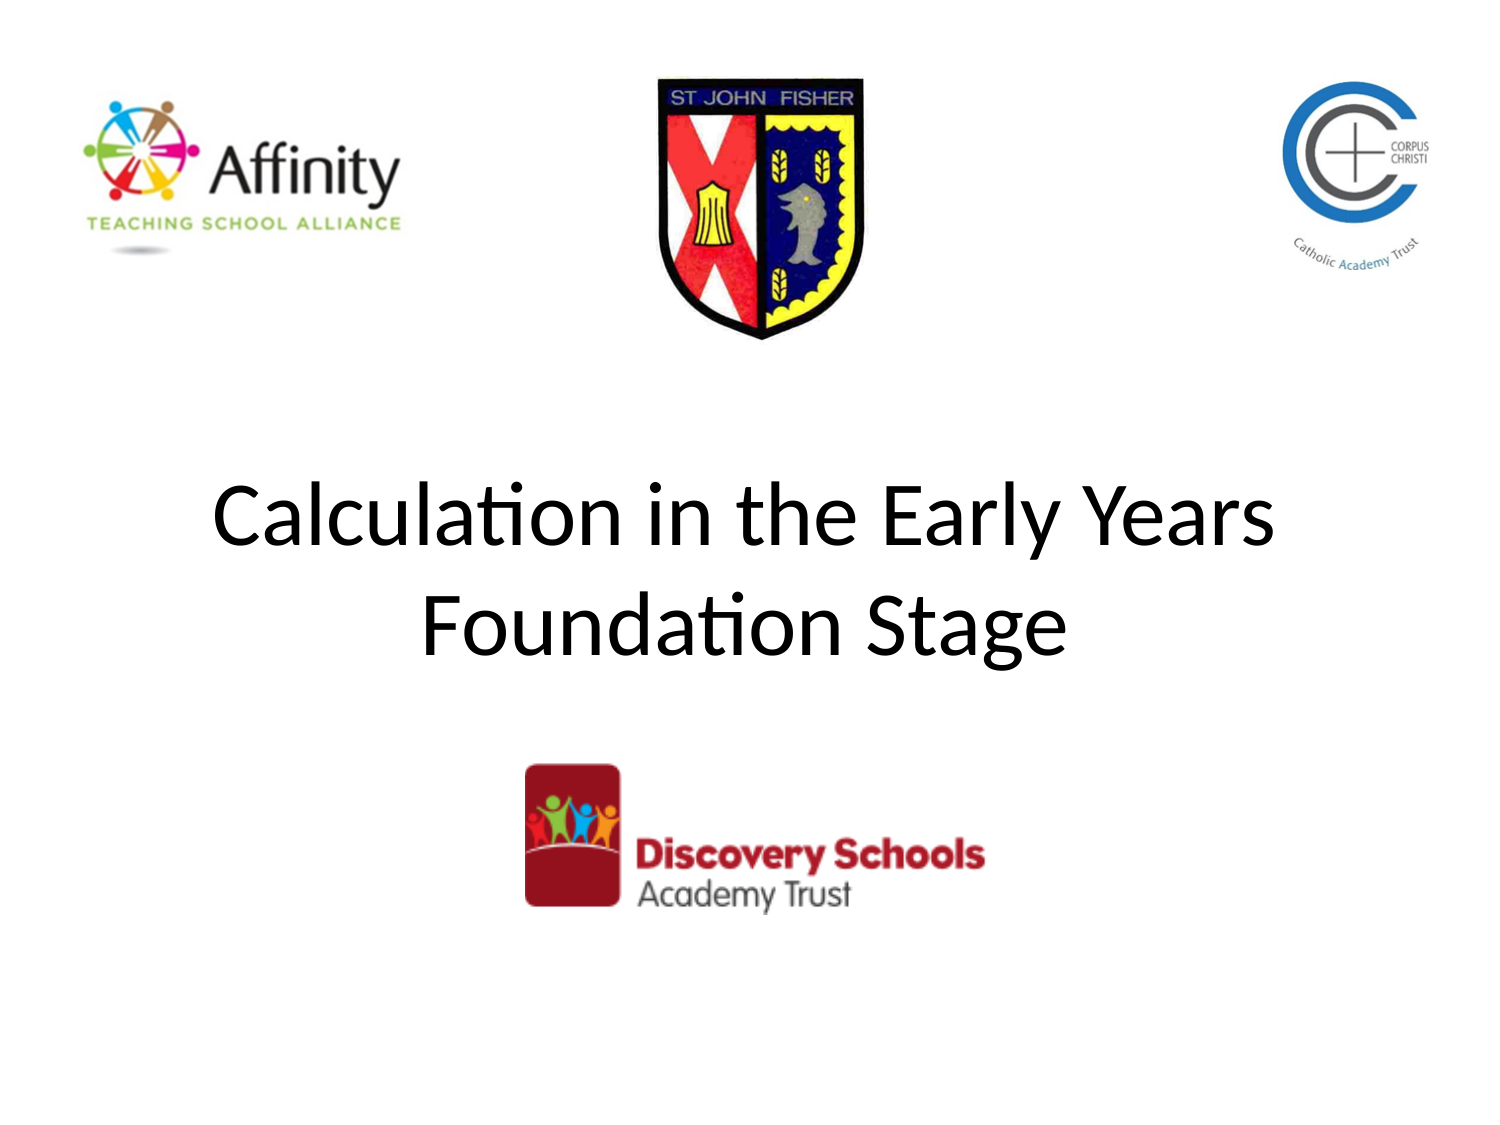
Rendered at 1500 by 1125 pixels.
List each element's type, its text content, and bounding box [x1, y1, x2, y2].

picture [651, 76, 872, 349]
title Calculation in the Early Years Foundation Stage [70, 269, 1421, 858]
picture [64, 76, 419, 278]
picture [1277, 63, 1454, 270]
picture [525, 760, 999, 915]
